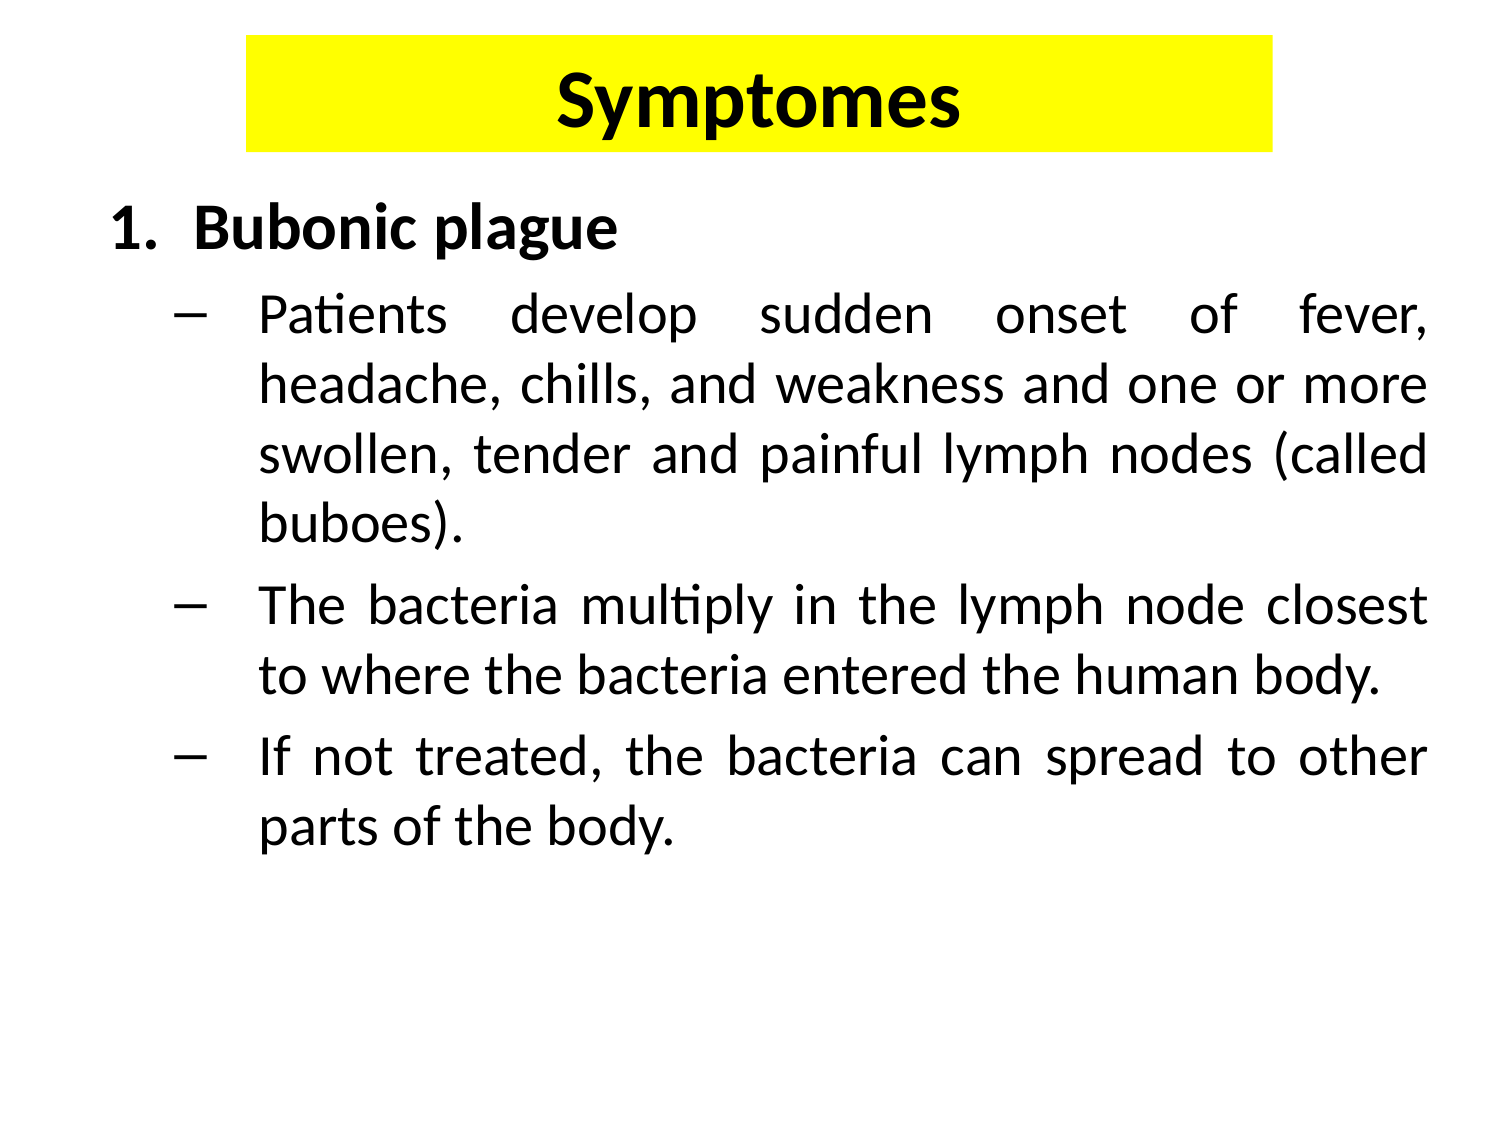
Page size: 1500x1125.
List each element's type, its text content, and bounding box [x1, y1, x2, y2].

title Symptomes [246, 35, 1273, 153]
list Bubonic plague Patients develop sudden onset of fever, headache, chills, and weakness and one or more swollen, tender and painful lymph nodes (called buboes). The bacteria multiply in the lymph node closest to where the bacteria entered the human body. If not treated, the bacteria can spread to other parts of the body. [93, 175, 1444, 919]
